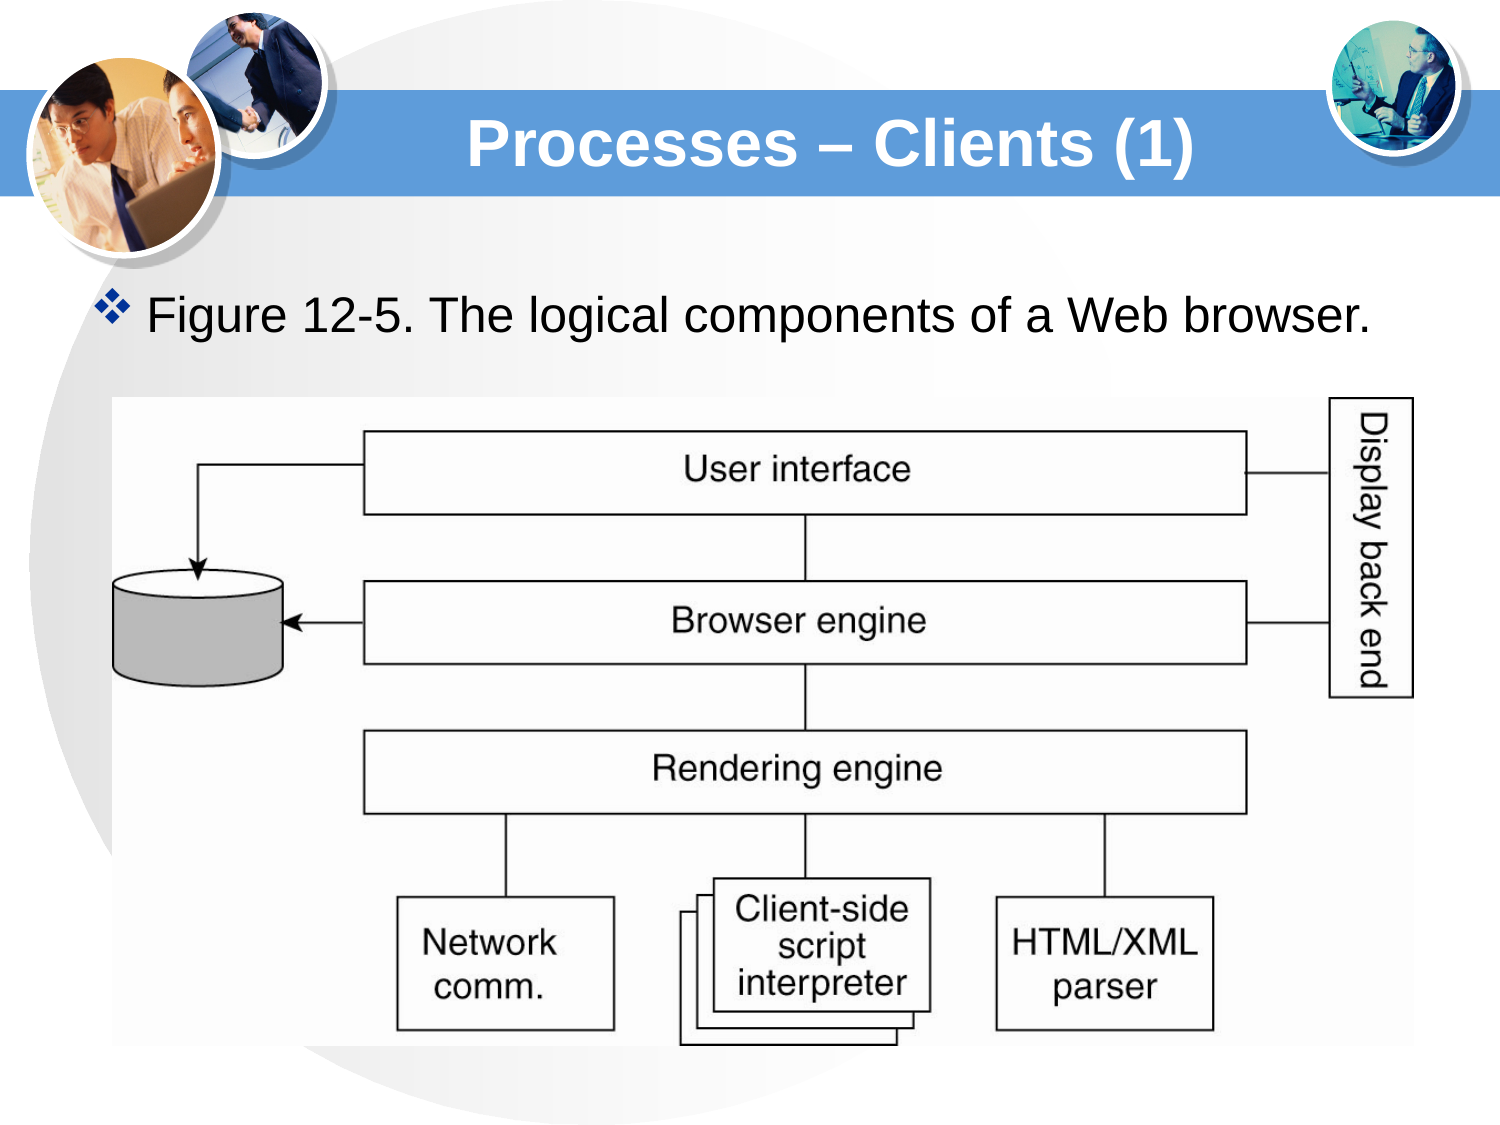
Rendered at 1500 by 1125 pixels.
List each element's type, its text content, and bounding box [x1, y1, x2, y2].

title Processes – Clients (1) [337, 99, 1325, 180]
picture [111, 396, 1414, 1046]
list Figure 12-5. The logical components of a Web browser. [75, 275, 1432, 1038]
picture [187, 13, 321, 152]
picture [1333, 21, 1455, 150]
picture [33, 58, 215, 252]
